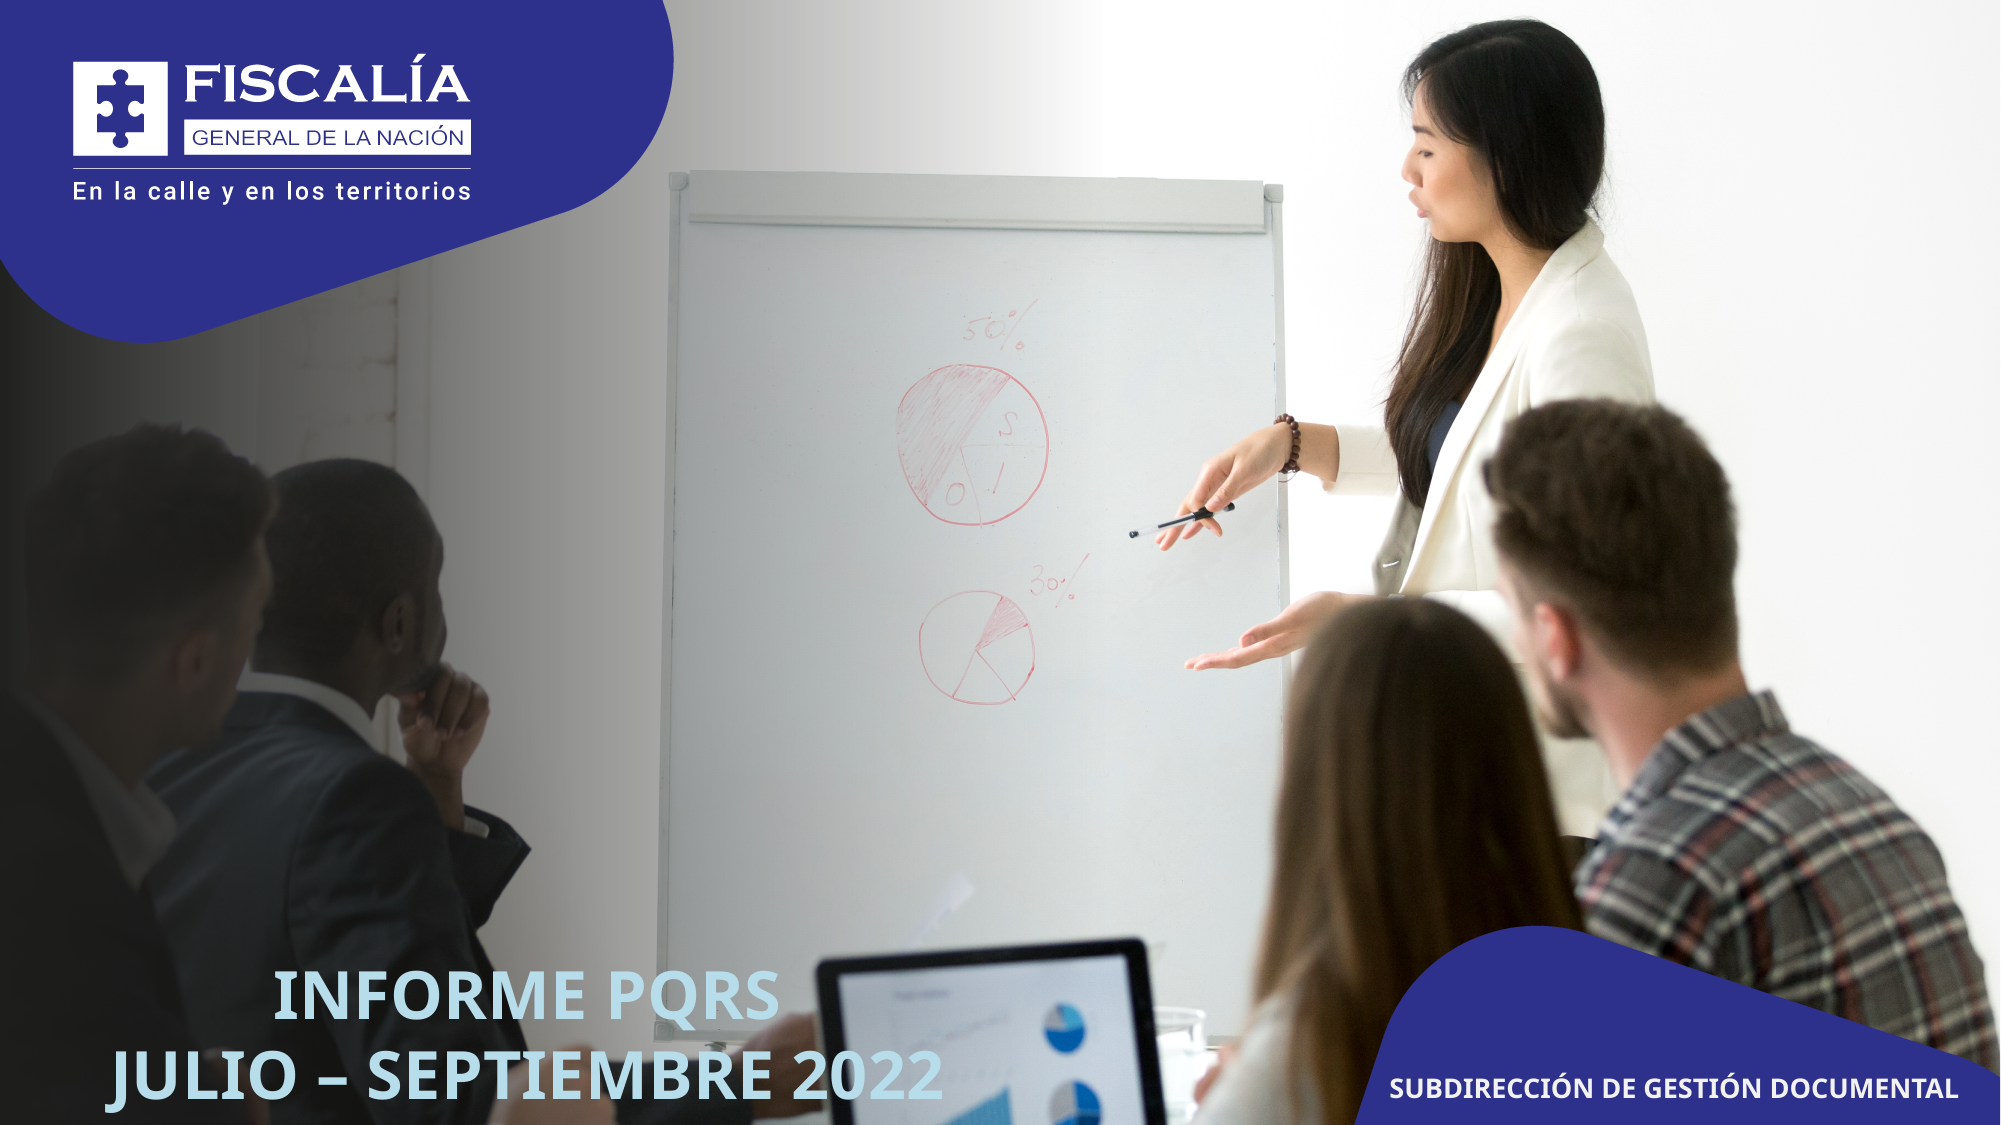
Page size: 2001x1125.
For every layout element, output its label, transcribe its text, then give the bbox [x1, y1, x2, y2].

text_box SUBDIRECCIÓN DE GESTIÓN DOCUMENTAL [1374, 1034, 2000, 1112]
text_box INFORME PQRS JULIO – SEPTIEMBRE 2022 [3, 945, 1052, 1121]
picture [0, 0, 2001, 1125]
